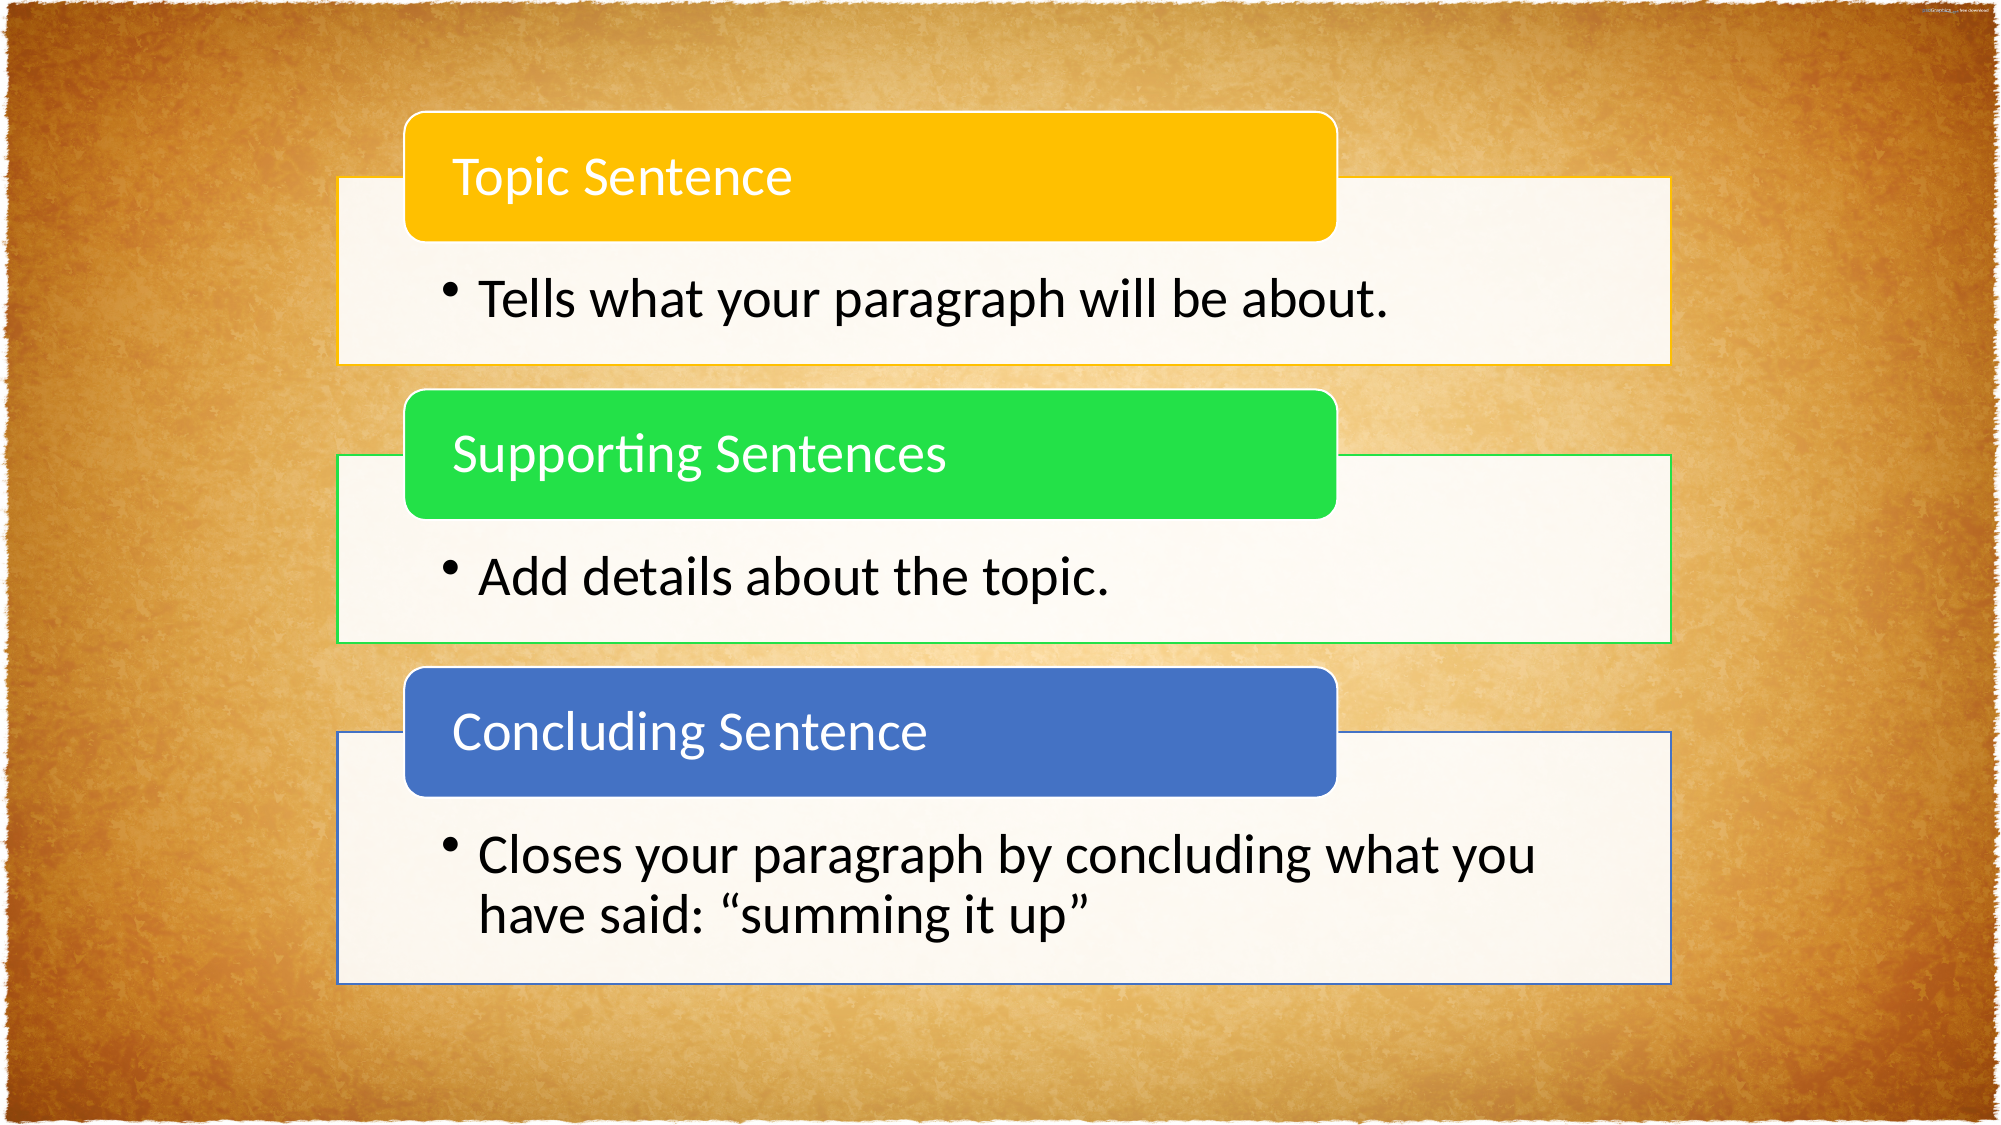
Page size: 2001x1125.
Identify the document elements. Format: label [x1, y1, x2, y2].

picture [0, 0, 2001, 1125]
text_box [337, 103, 1671, 993]
